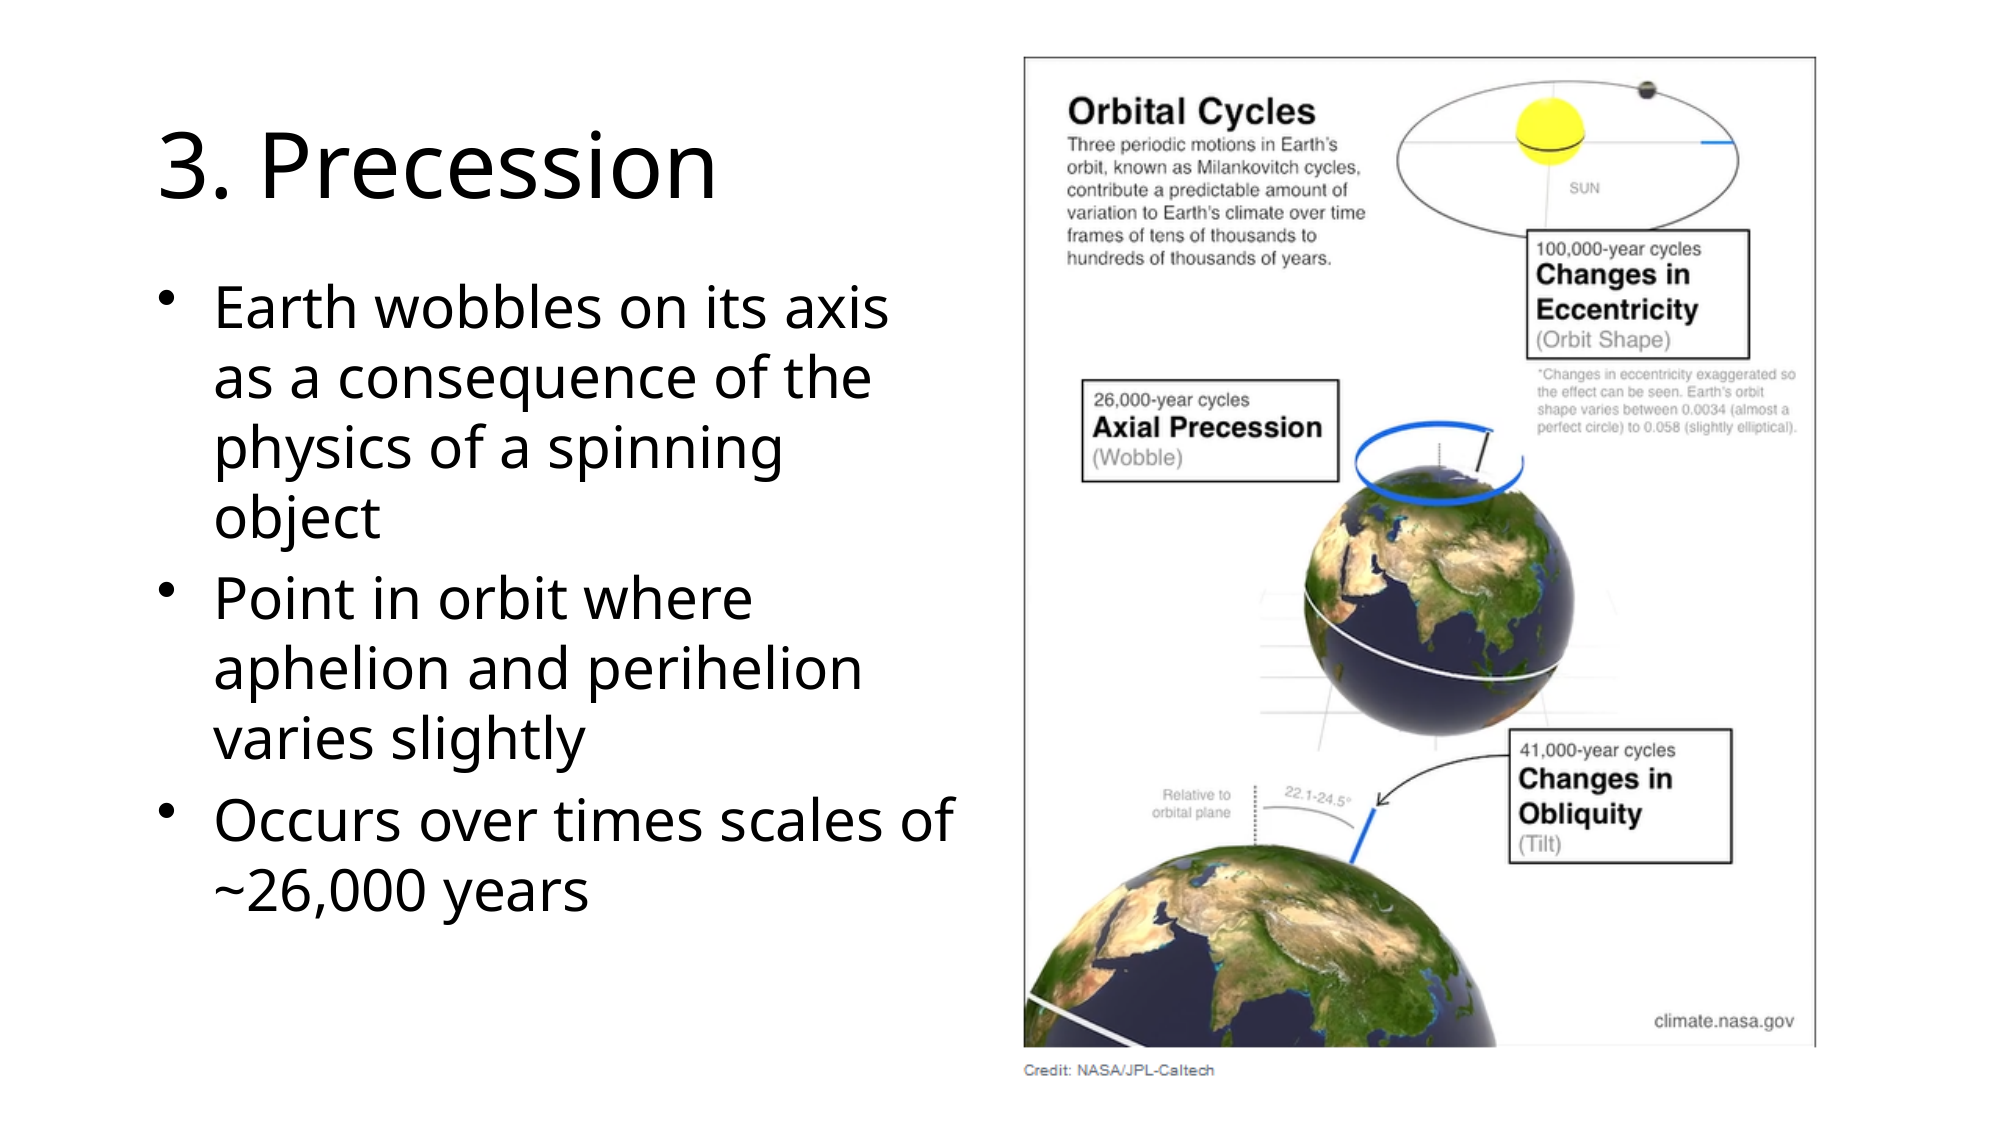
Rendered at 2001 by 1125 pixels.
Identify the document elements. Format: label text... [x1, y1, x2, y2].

title 3. Precession [142, 59, 999, 278]
text_box Earth wobbles on its axis as a consequence of the physics of a spinning object Point in orbit where aphelion and perihelion varies slightly Occurs over times scales of ~26,000 years [142, 262, 975, 1005]
picture [999, 32, 1868, 1093]
